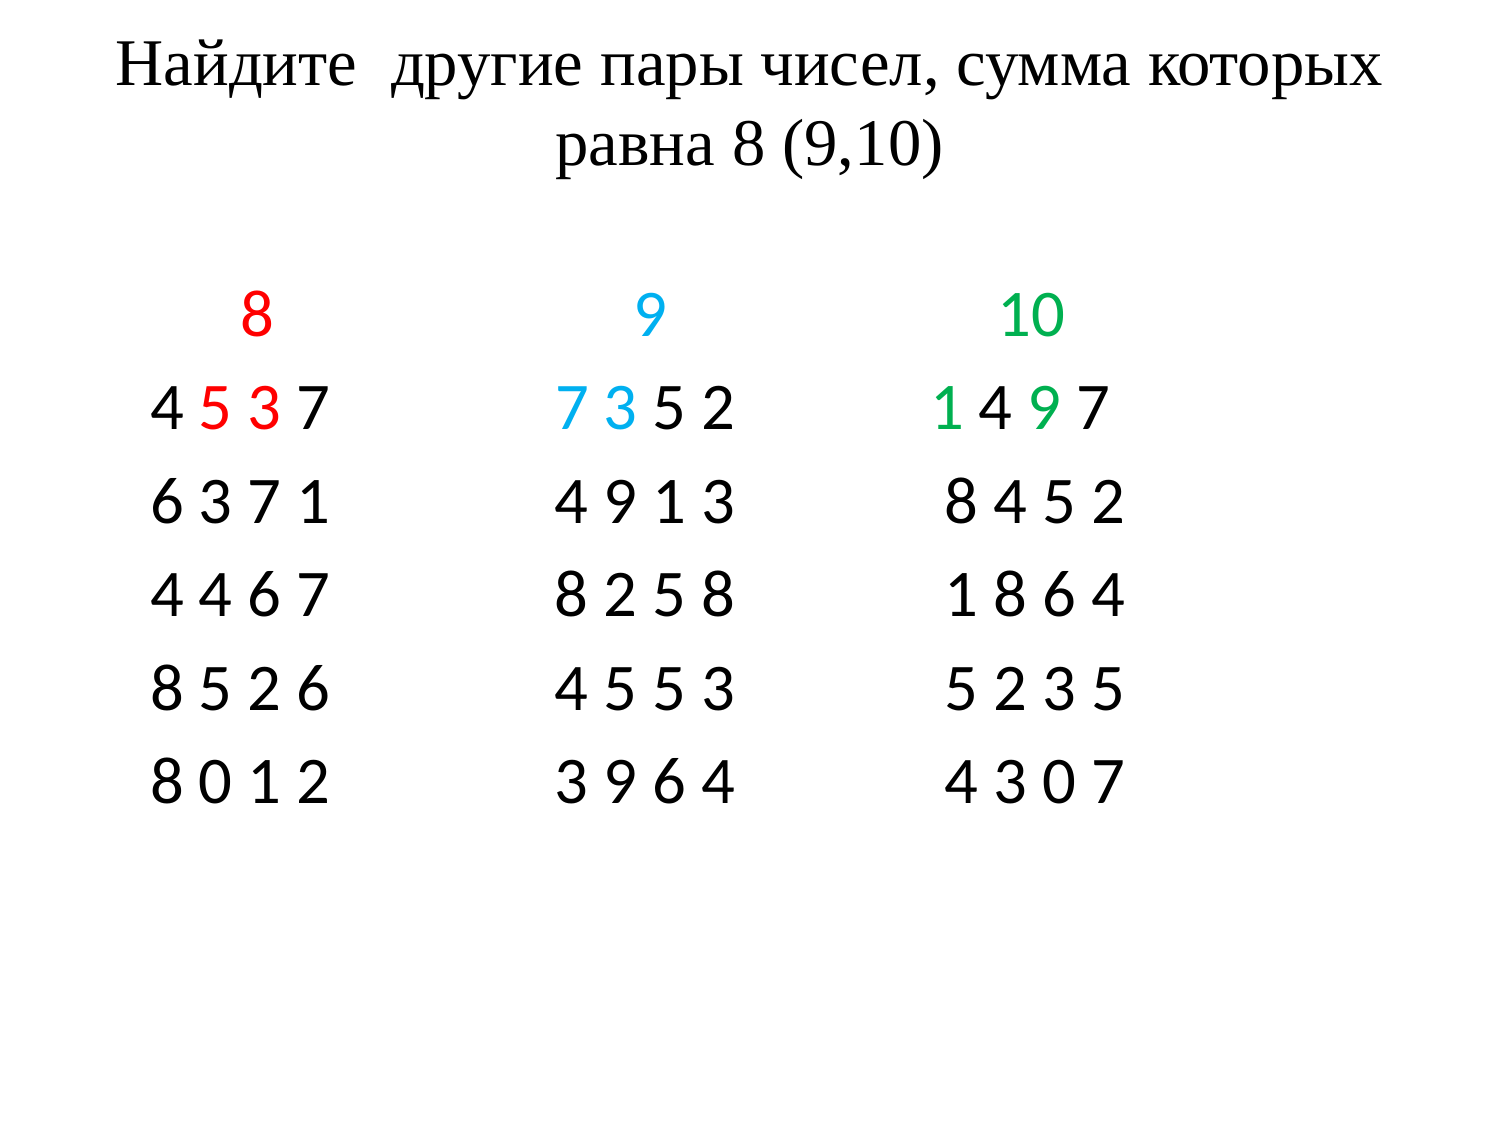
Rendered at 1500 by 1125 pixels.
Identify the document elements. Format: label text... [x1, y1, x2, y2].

title Найдите другие пары чисел, сумма которых равна 8 (9,10) [75, 45, 1425, 233]
list 8 9 10 4 5 3 7 7 3 5 2 1 4 9 7 6 3 7 1 4 9 1 3 8 4 5 2 4 4 6 7 8 2 5 8 1 8 6 4 8 5 2 6 4 5 5 3 5 2 3 5 8 0 1 2 3 9 6 4 4 3 0 7 [75, 262, 1425, 1005]
